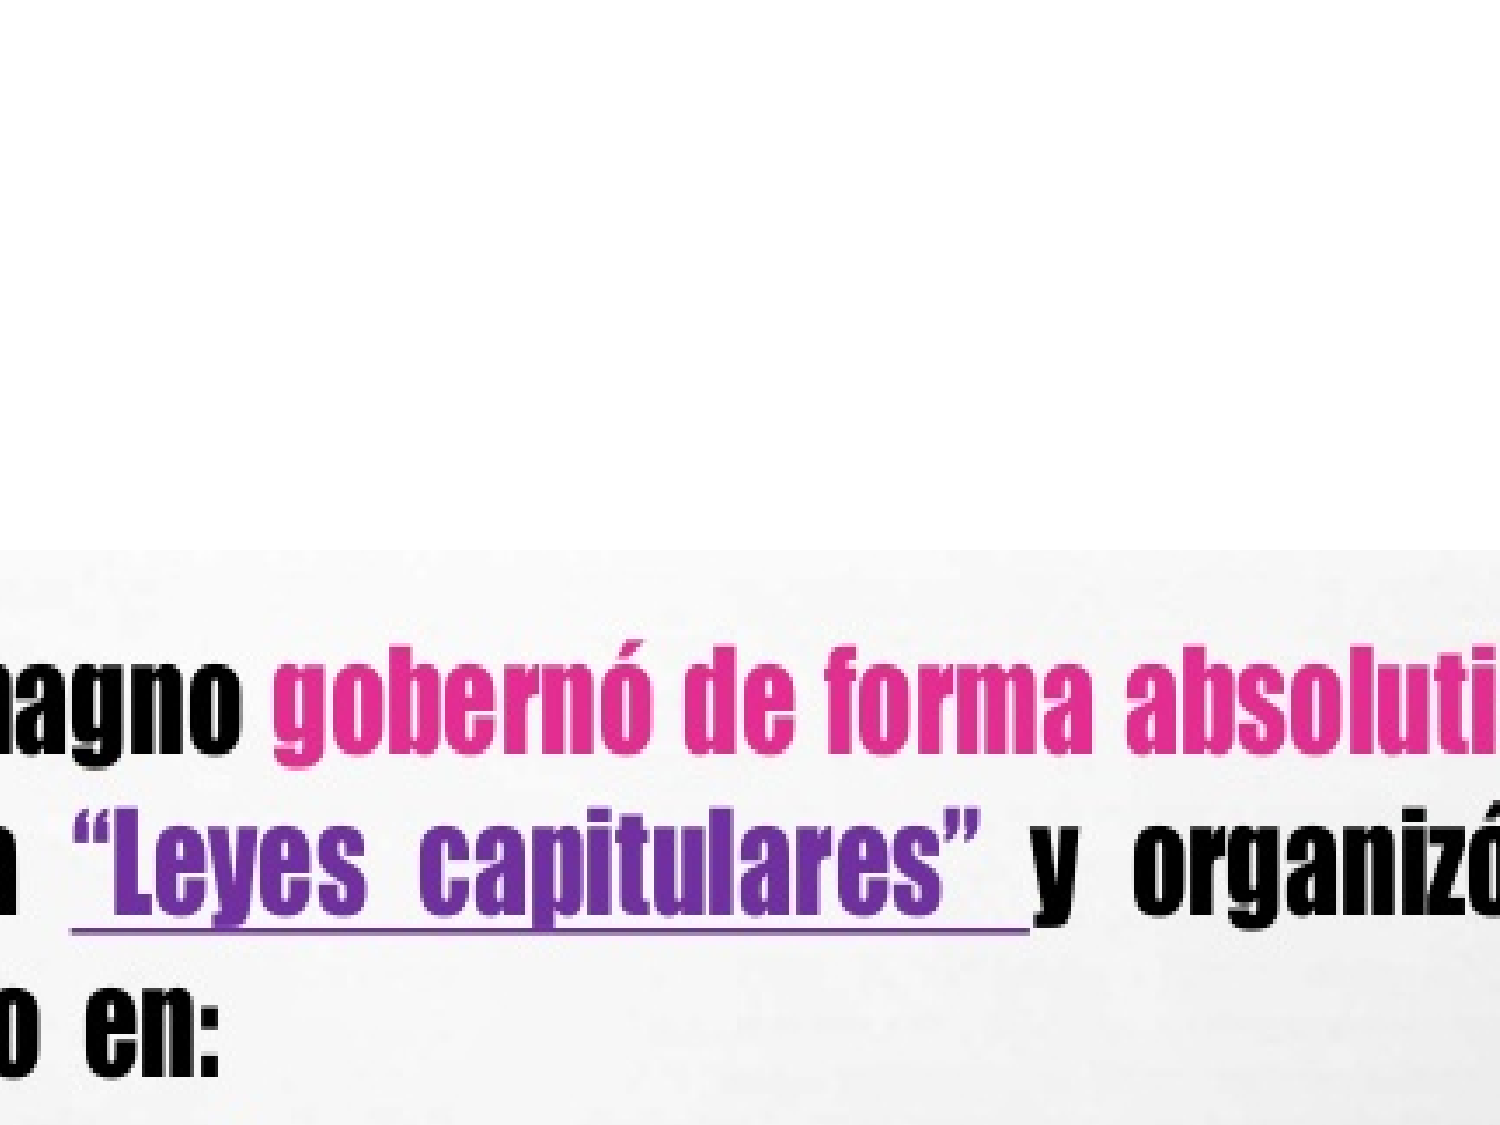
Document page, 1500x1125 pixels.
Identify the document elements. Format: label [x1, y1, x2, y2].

picture [0, 550, 1500, 1125]
